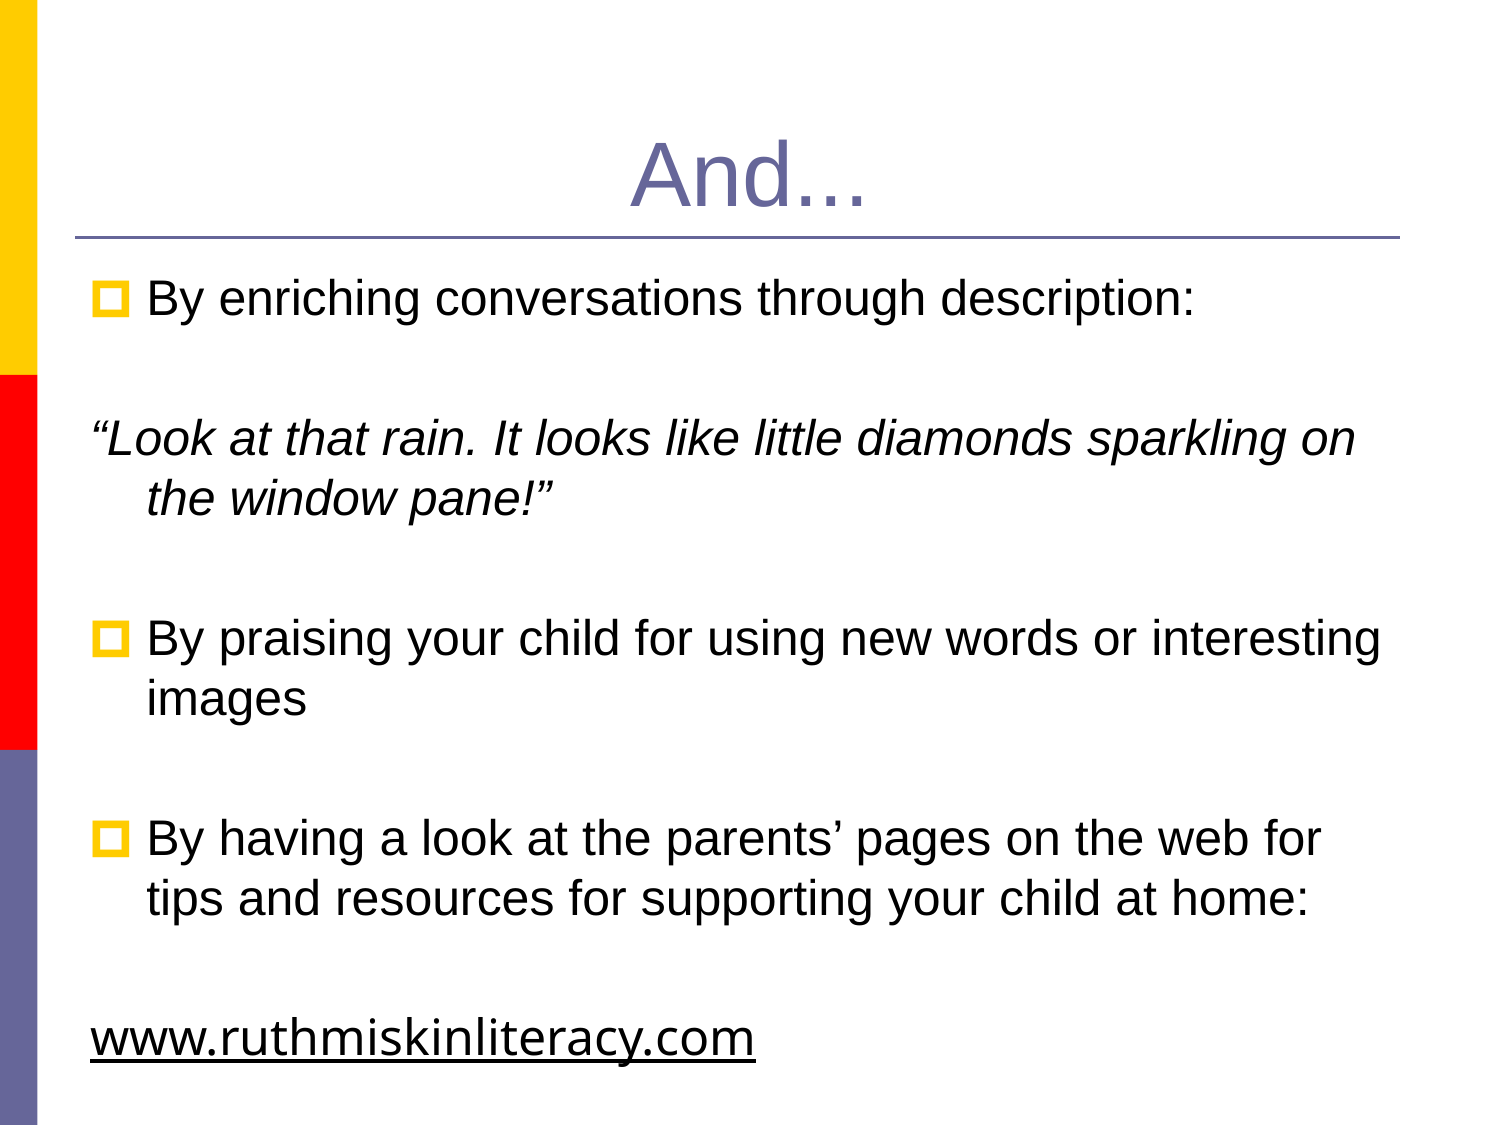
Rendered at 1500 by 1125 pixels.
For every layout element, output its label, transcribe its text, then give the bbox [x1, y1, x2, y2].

title And... [75, 45, 1425, 233]
list By enriching conversations through description: “Look at that rain. It looks like little diamonds sparkling on the window pane!” By praising your child for using new words or interesting images By having a look at the parents’ pages on the web for tips and resources for supporting your child at home: www.ruthmiskinliteracy.com [75, 257, 1425, 1020]
